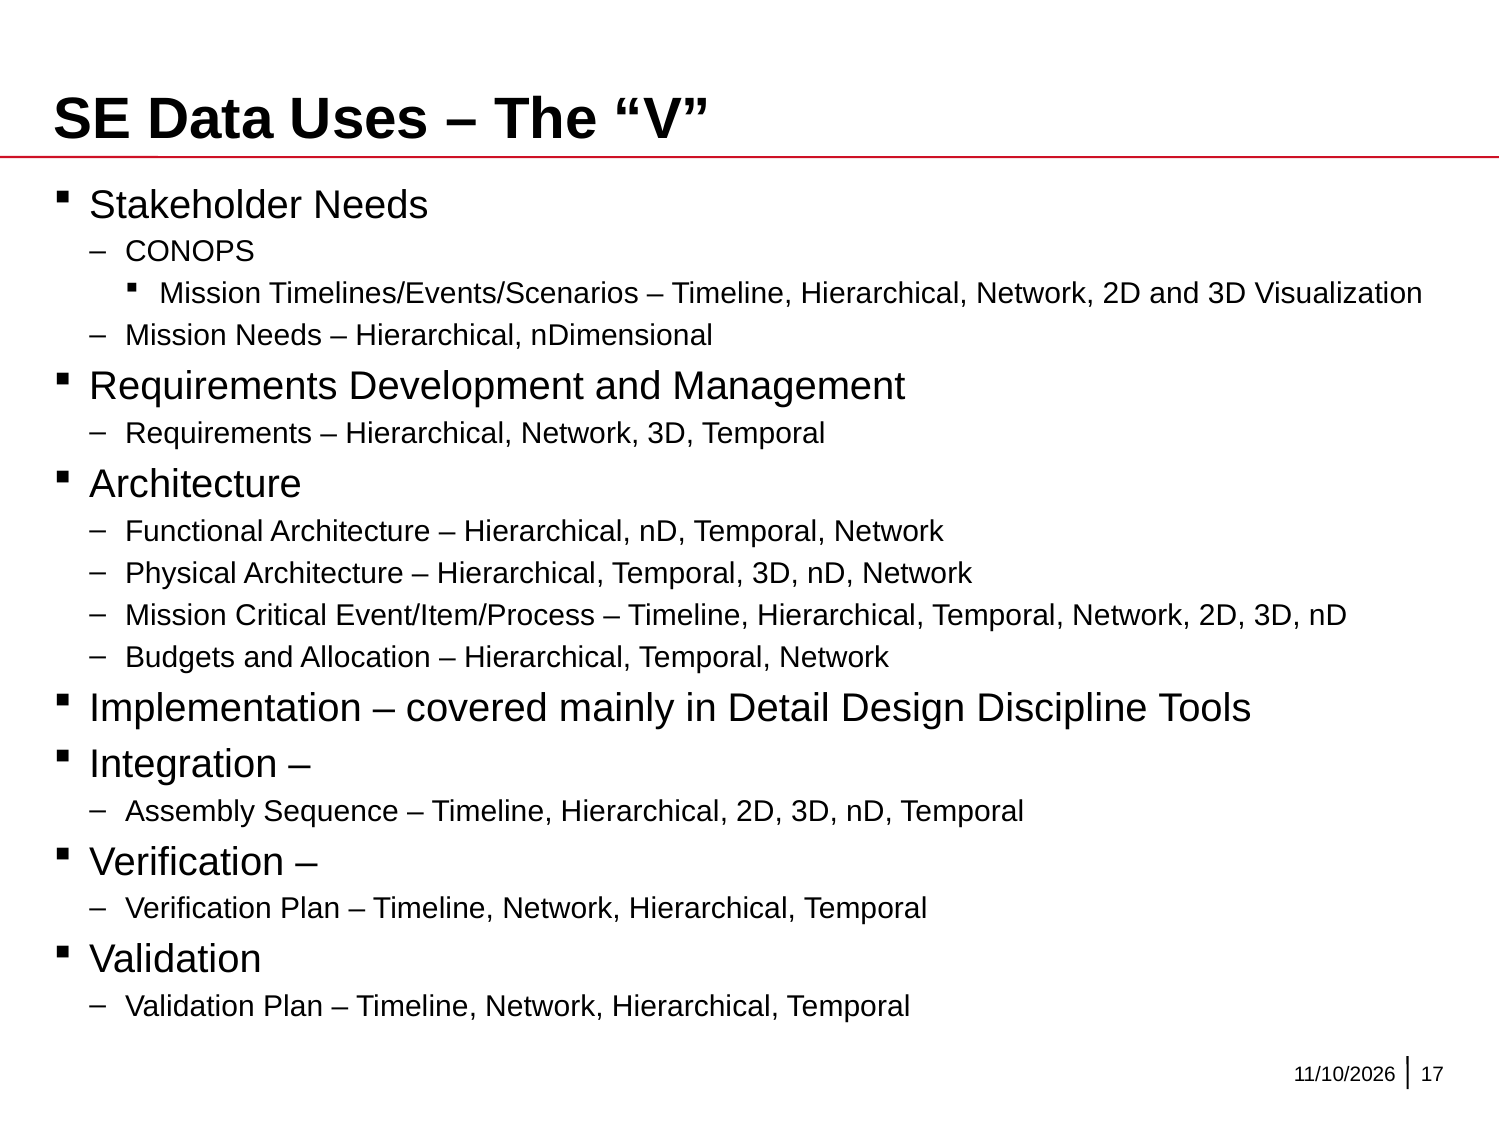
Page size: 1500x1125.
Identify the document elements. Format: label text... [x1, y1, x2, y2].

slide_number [1045, 1042, 1396, 1103]
list Stakeholder Needs CONOPS Mission Timelines/Events/Scenarios – Timeline, Hierarchical, Network, 2D and 3D Visualization Mission Needs – Hierarchical, nDimensional Requirements Development and Management Requirements – Hierarchical, Network, 3D, Temporal Architecture Functional Architecture – Hierarchical, nD, Temporal, Network Physical Architecture – Hierarchical, Temporal, 3D, nD, Network Mission Critical Event/Item/Process – Timeline, Hierarchical, Temporal, Network, 2D, 3D, nD Budgets and Allocation – Hierarchical, Temporal, Network Implementation – covered mainly in Detail Design Discipline Tools Integration – Assembly Sequence – Timeline, Hierarchical, 2D, 3D, nD, Temporal Verification – Verification Plan – Timeline, Network, Hierarchical, Temporal Validation Validation Plan – Timeline, Network, Hierarchical, Temporal [38, 170, 1461, 1043]
title SE Data Uses – The “V” [38, 45, 1225, 158]
slide_number 17 [1420, 1042, 1490, 1103]
